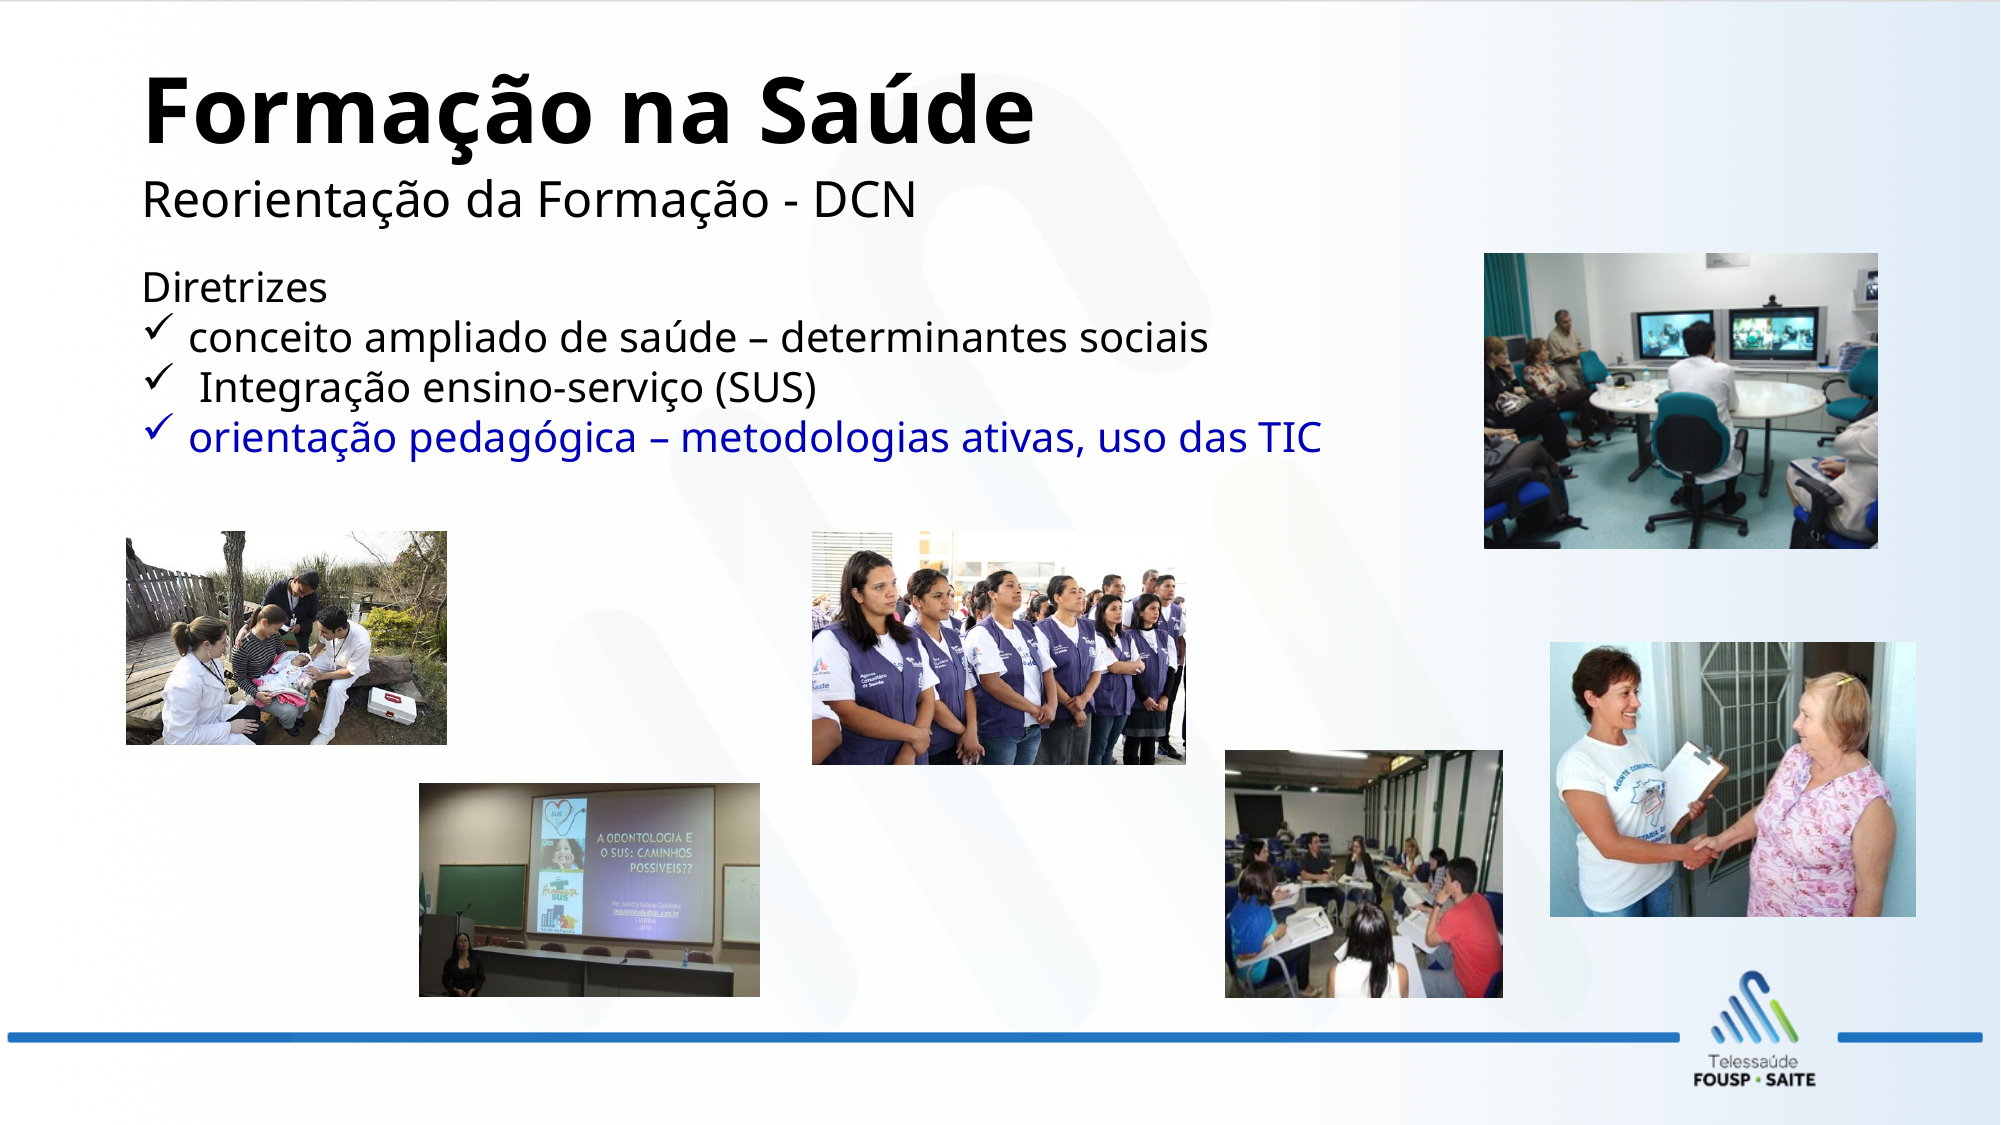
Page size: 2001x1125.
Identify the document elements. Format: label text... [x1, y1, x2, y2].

title Formação na Saúde [126, 52, 1794, 176]
picture [0, 0, 2001, 1125]
text_box Diretrizes conceito ampliado de saúde – determinantes sociais Integração ensino-serviço (SUS) orientação pedagógica – metodologias ativas, uso das TIC [126, 253, 1484, 469]
text_box Reorientação da Formação - DCN [126, 159, 1027, 235]
